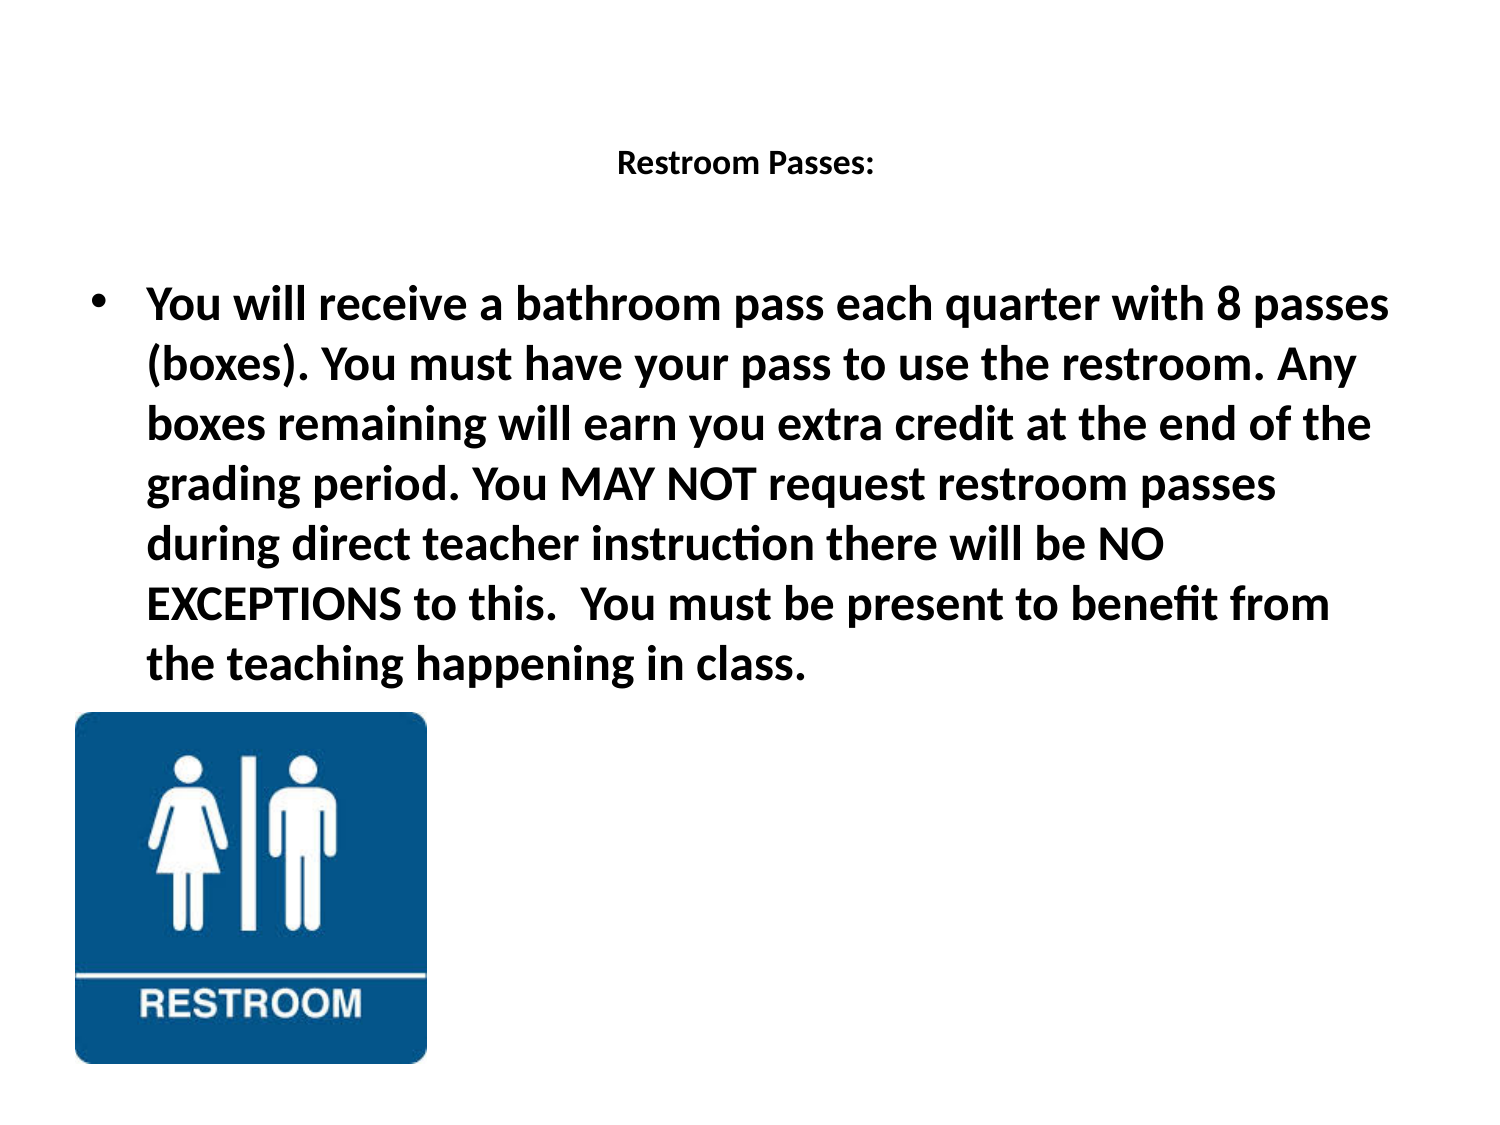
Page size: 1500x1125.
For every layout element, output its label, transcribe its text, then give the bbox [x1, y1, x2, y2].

title Restroom Passes: [75, 45, 1425, 233]
picture [74, 712, 427, 1065]
list You will receive a bathroom pass each quarter with 8 passes (boxes). You must have your pass to use the restroom. Any boxes remaining will earn you extra credit at the end of the grading period. You MAY NOT request restroom passes during direct teacher instruction there will be NO EXCEPTIONS to this. You must be present to benefit from the teaching happening in class. [75, 262, 1425, 1005]
